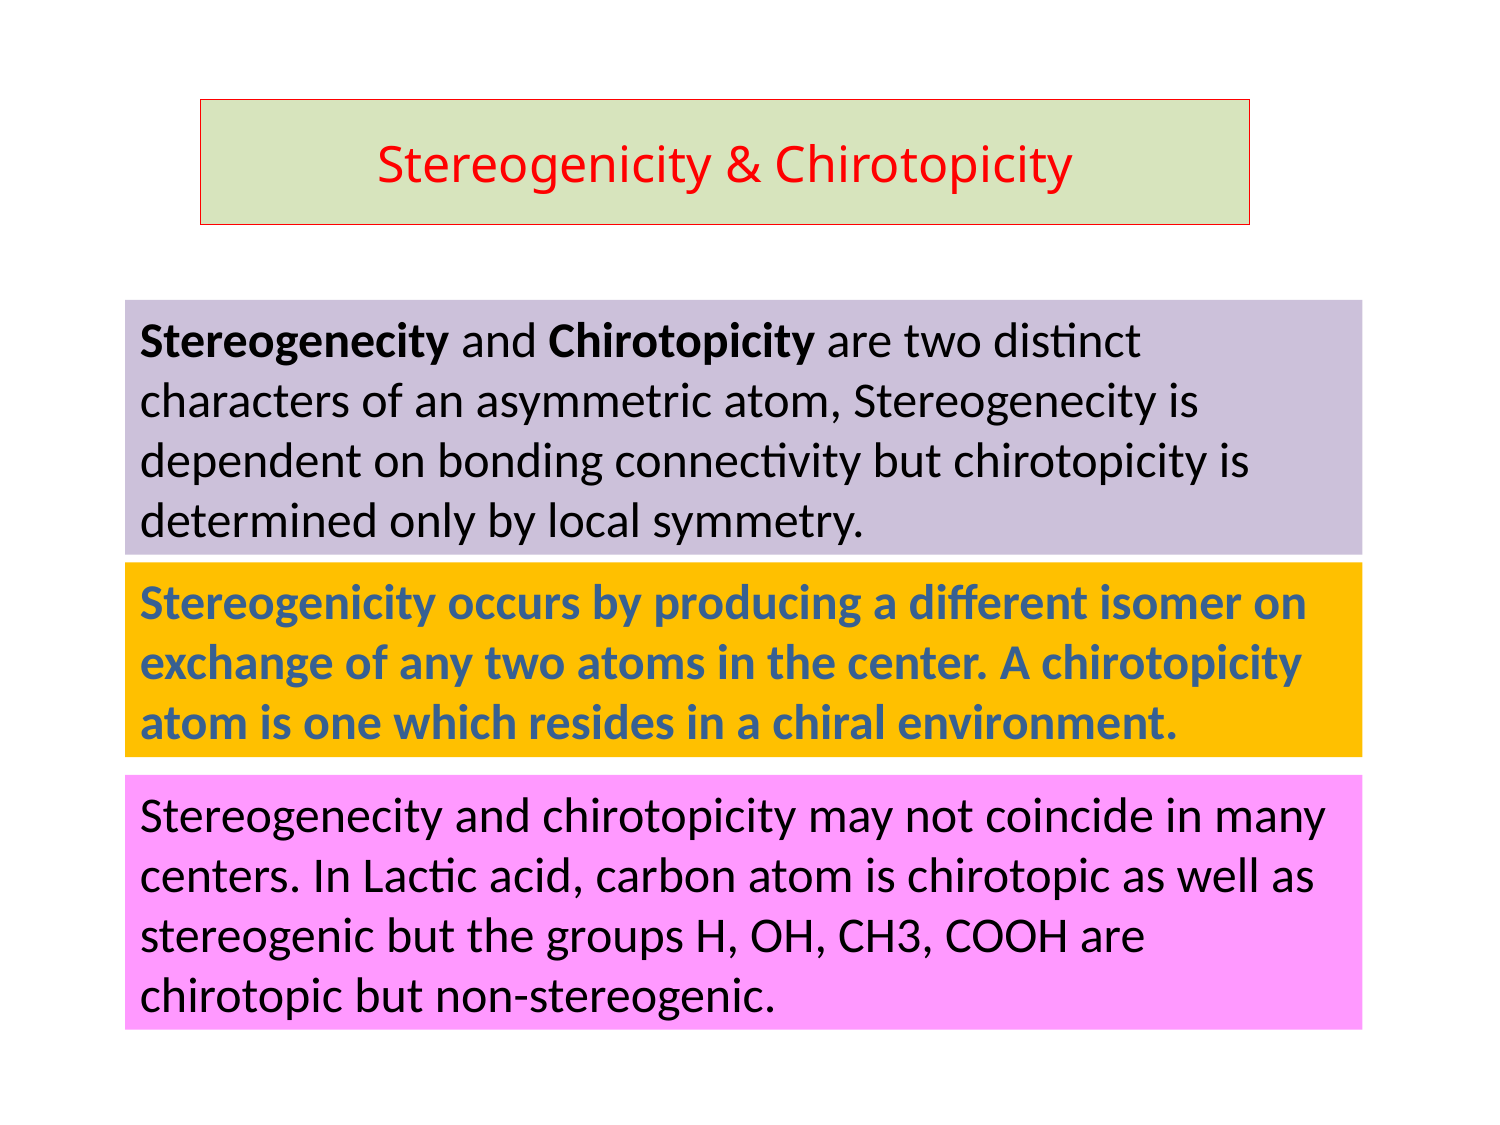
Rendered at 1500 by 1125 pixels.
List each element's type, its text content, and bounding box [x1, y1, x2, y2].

text_box Stereogenicity occurs by producing a different isomer on exchange of any two atoms in the center. A chirotopicity atom is one which resides in a chiral environment. [125, 562, 1363, 758]
text_box Stereogenecity and Chirotopicity are two distinct characters of an asymmetric atom, Stereogenecity is dependent on bonding connectivity but chirotopicity is determined only by local symmetry. [125, 299, 1363, 555]
text_box Stereogenecity and chirotopicity may not coincide in many centers. In Lactic acid, carbon atom is chirotopic as well as stereogenic but the groups H, OH, CH3, COOH are chirotopic but non-stereogenic. [125, 774, 1363, 1030]
title Stereogenicity & Chirotopicity [200, 99, 1250, 225]
